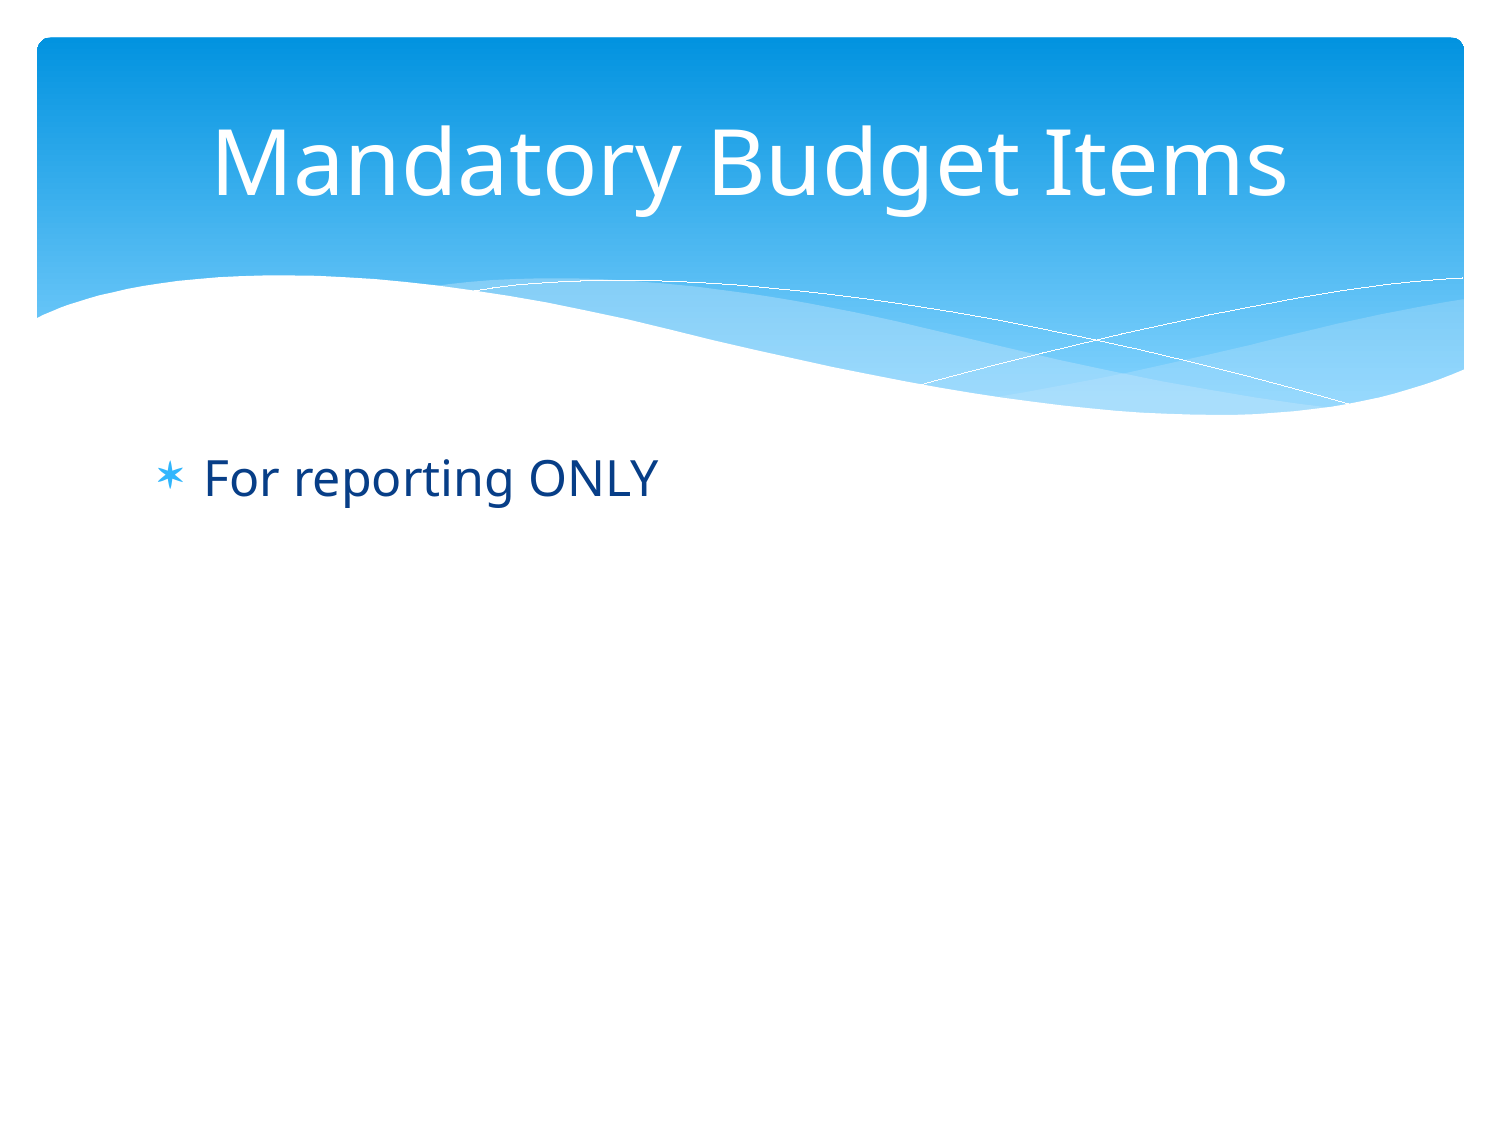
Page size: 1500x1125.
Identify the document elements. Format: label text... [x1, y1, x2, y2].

title Mandatory Budget Items [75, 55, 1425, 261]
list For reporting ONLY [143, 438, 1359, 1005]
